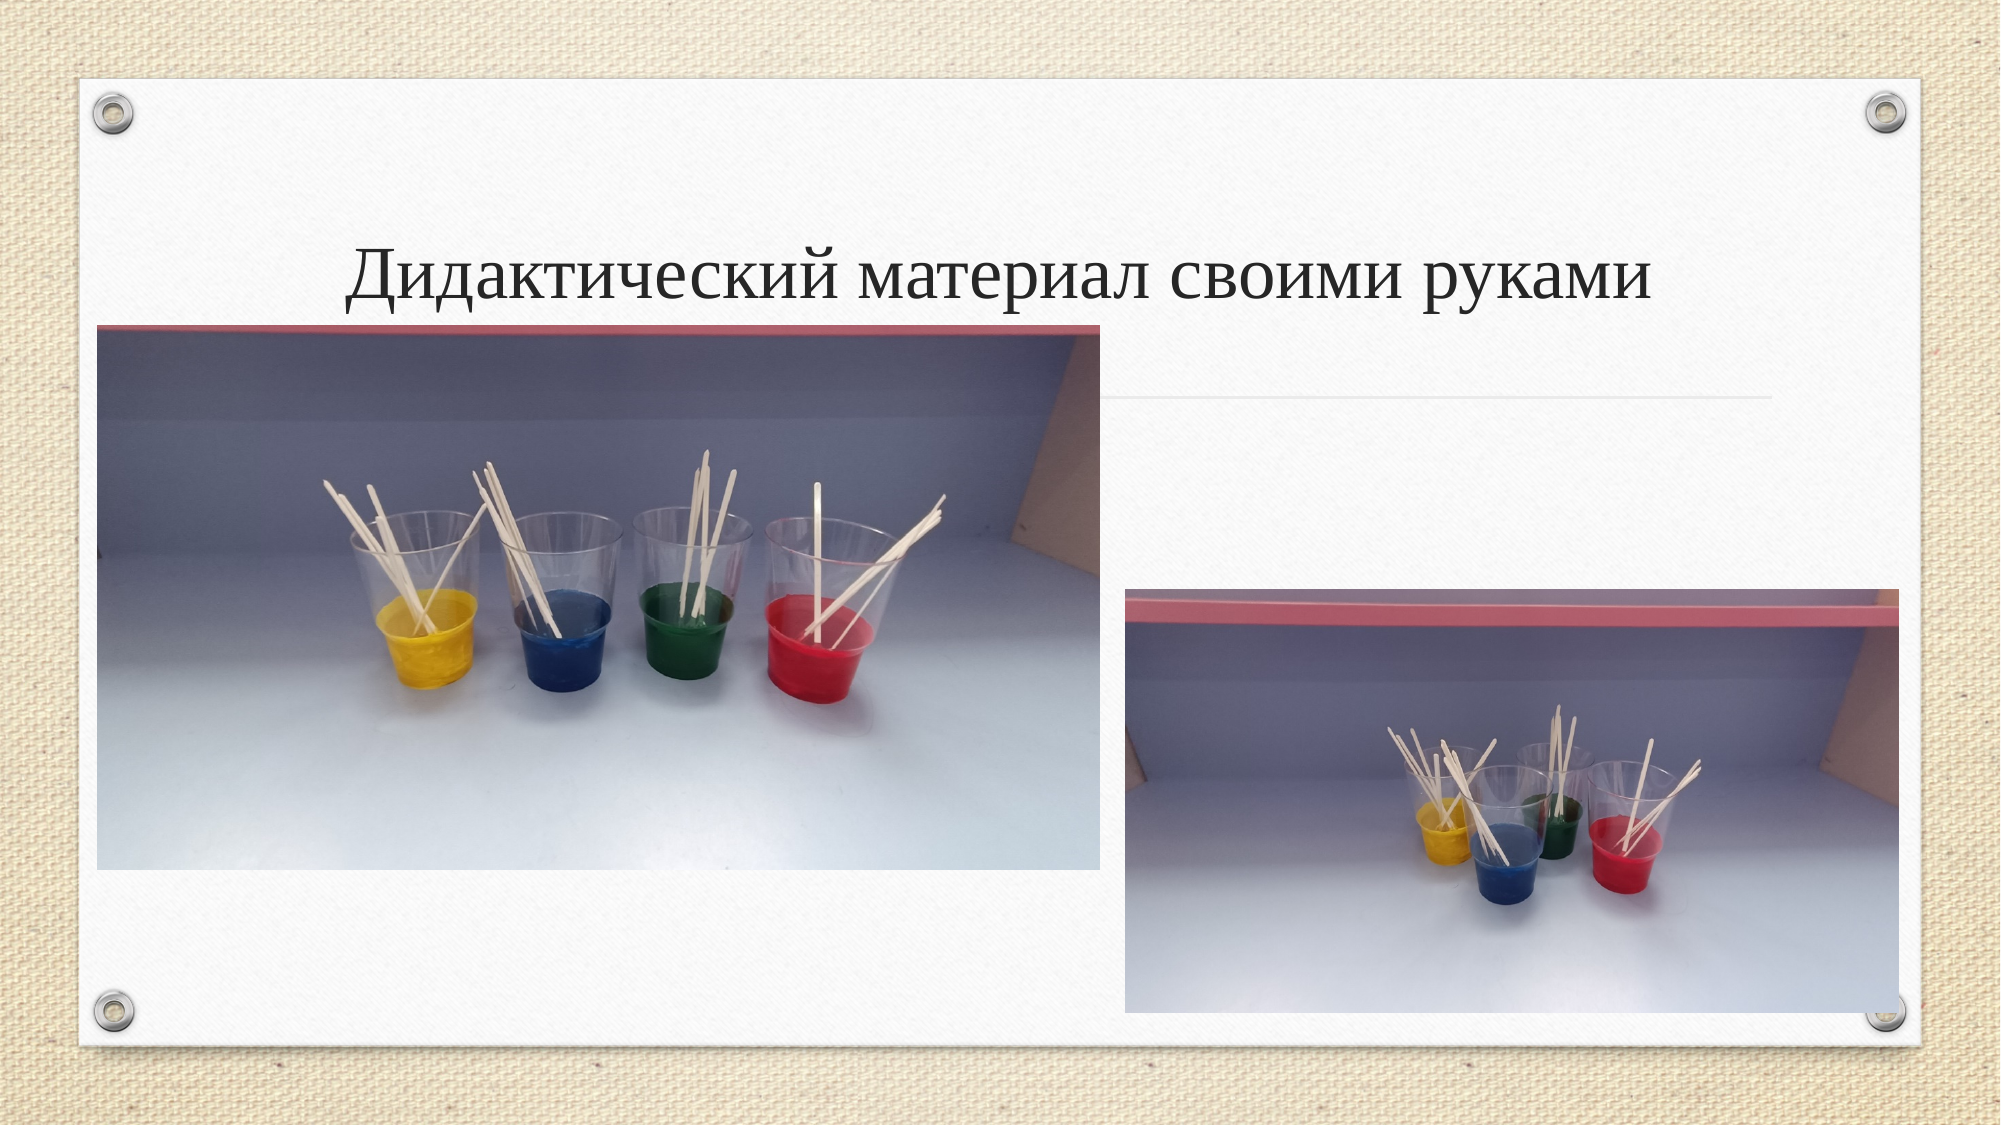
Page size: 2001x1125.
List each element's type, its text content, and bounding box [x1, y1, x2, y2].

picture [0, 0, 2001, 1125]
title Дидактический материал своими руками [212, 161, 1788, 375]
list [97, 324, 1100, 870]
